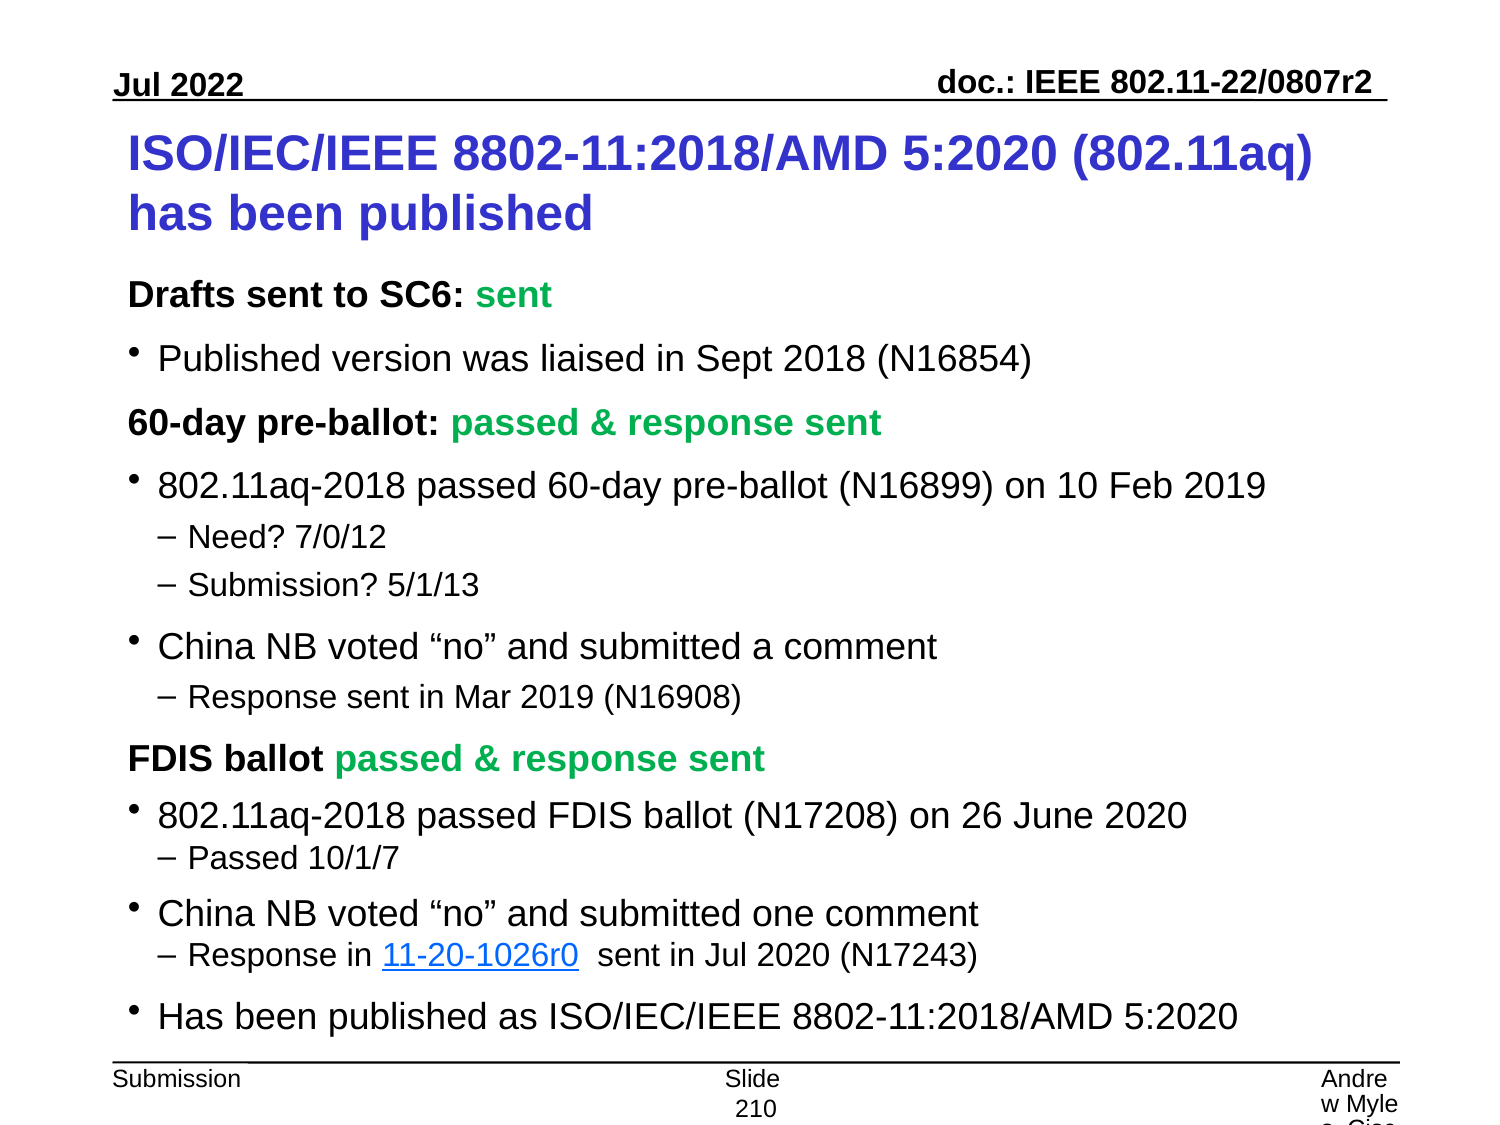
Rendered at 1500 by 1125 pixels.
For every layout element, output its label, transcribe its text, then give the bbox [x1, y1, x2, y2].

title ISO/IEC/IEEE 8802-11:2018/AMD 5:2020 (802.11aq) has been published [112, 112, 1388, 262]
list Drafts sent to SC6: sent Published version was liaised in Sept 2018 (N16854) 60-day pre-ballot: passed & response sent 802.11aq-2018 passed 60-day pre-ballot (N16899) on 10 Feb 2019 Need? 7/0/12 Submission? 5/1/13 China NB voted “no” and submitted a comment Response sent in Mar 2019 (N16908) FDIS ballot passed & response sent 802.11aq-2018 passed FDIS ballot (N17208) on 26 June 2020 Passed 10/1/7 China NB voted “no” and submitted one comment Response in 11-20-1026r0 sent in Jul 2020 (N17243) Has been published as ISO/IEC/IEEE 8802-11:2018/AMD 5:2020 [112, 262, 1388, 938]
slide_number Slide 210 [709, 1061, 803, 1093]
footer Andrew Myles, Cisco [1320, 1061, 1402, 1093]
